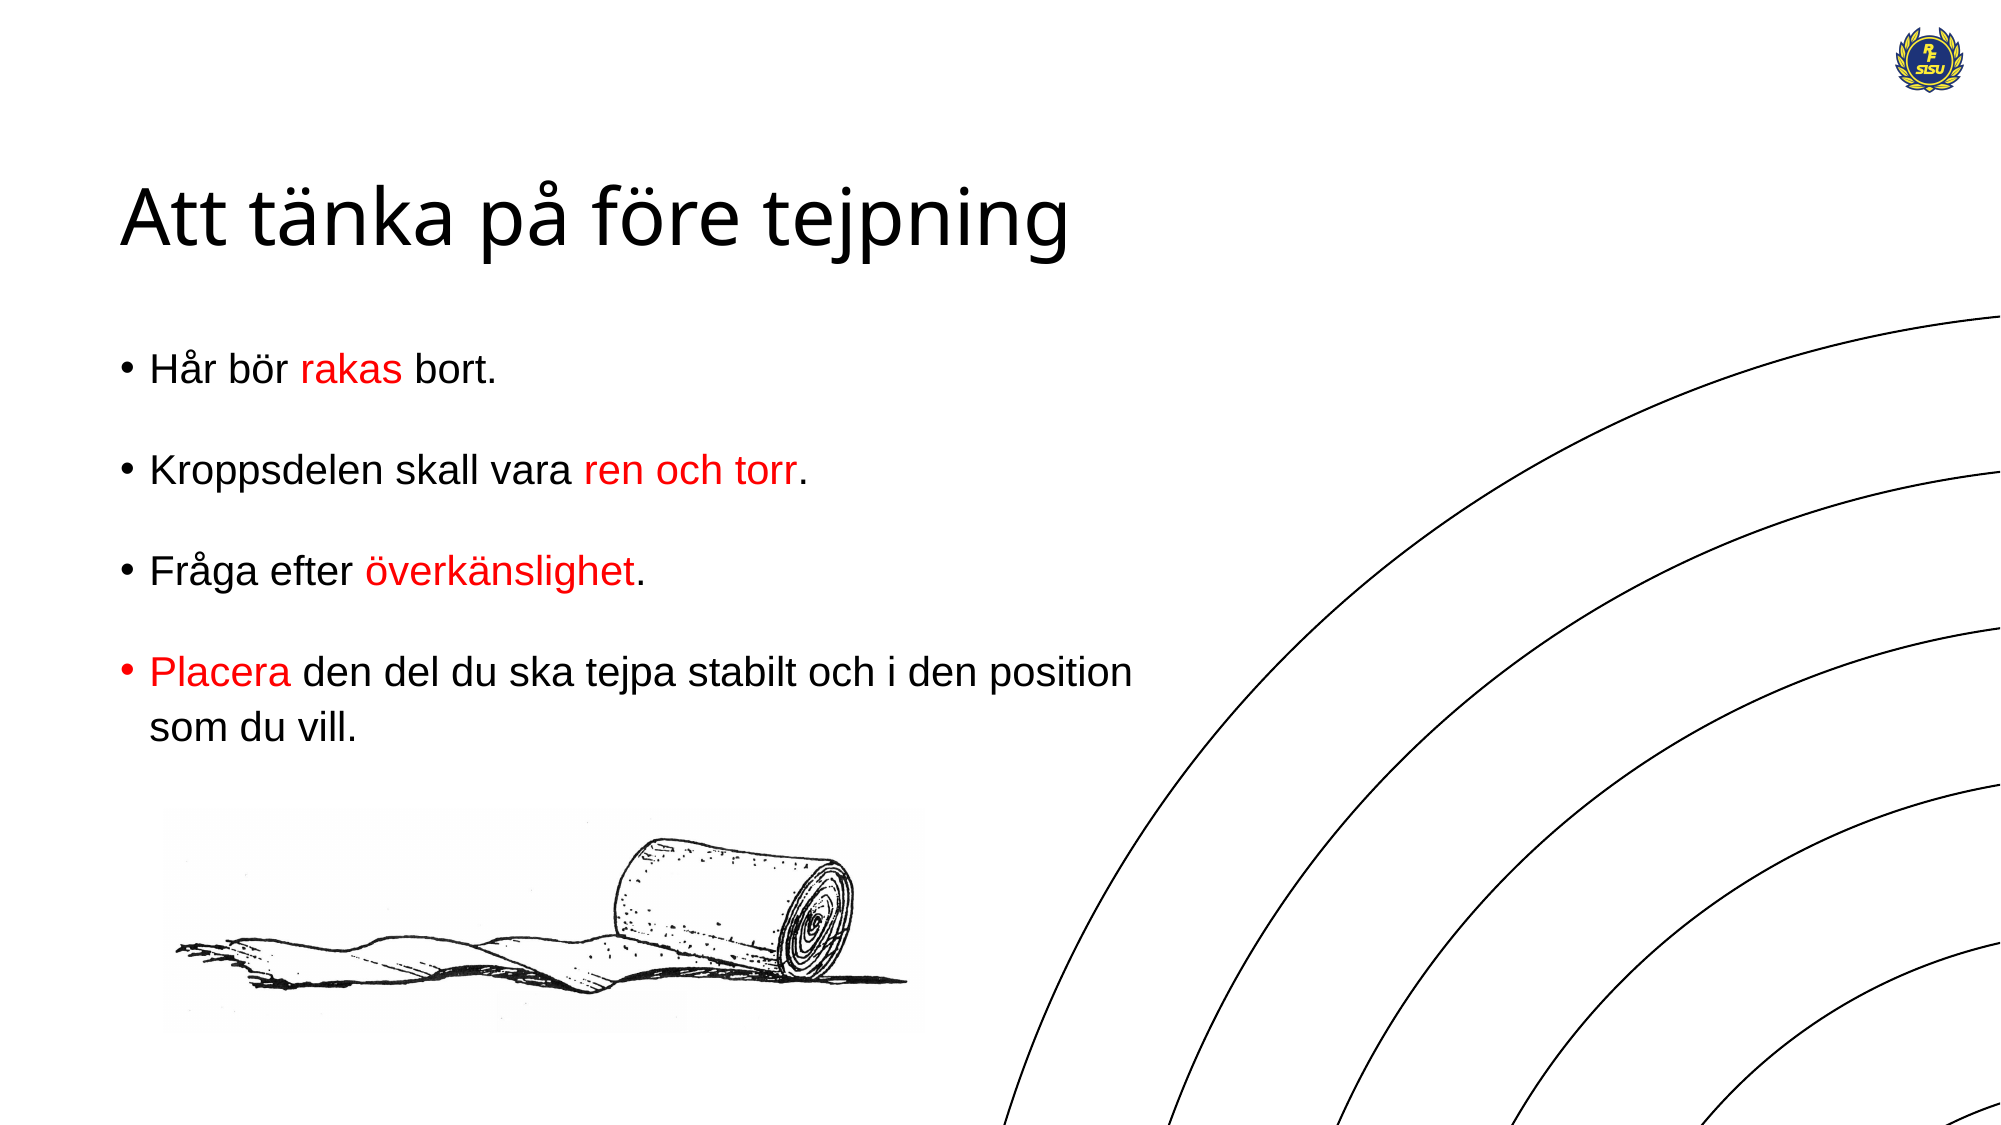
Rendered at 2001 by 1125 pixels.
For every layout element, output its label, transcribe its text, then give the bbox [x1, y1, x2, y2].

picture [1895, 27, 1964, 93]
picture [163, 808, 925, 1033]
title Att tänka på före tejpning [120, 91, 1389, 263]
list Hår bör rakas bort. Kroppsdelen skall vara ren och torr. Fråga efter överkänslighet. Placera den del du ska tejpa stabilt och i den position som du vill. [120, 337, 1432, 981]
